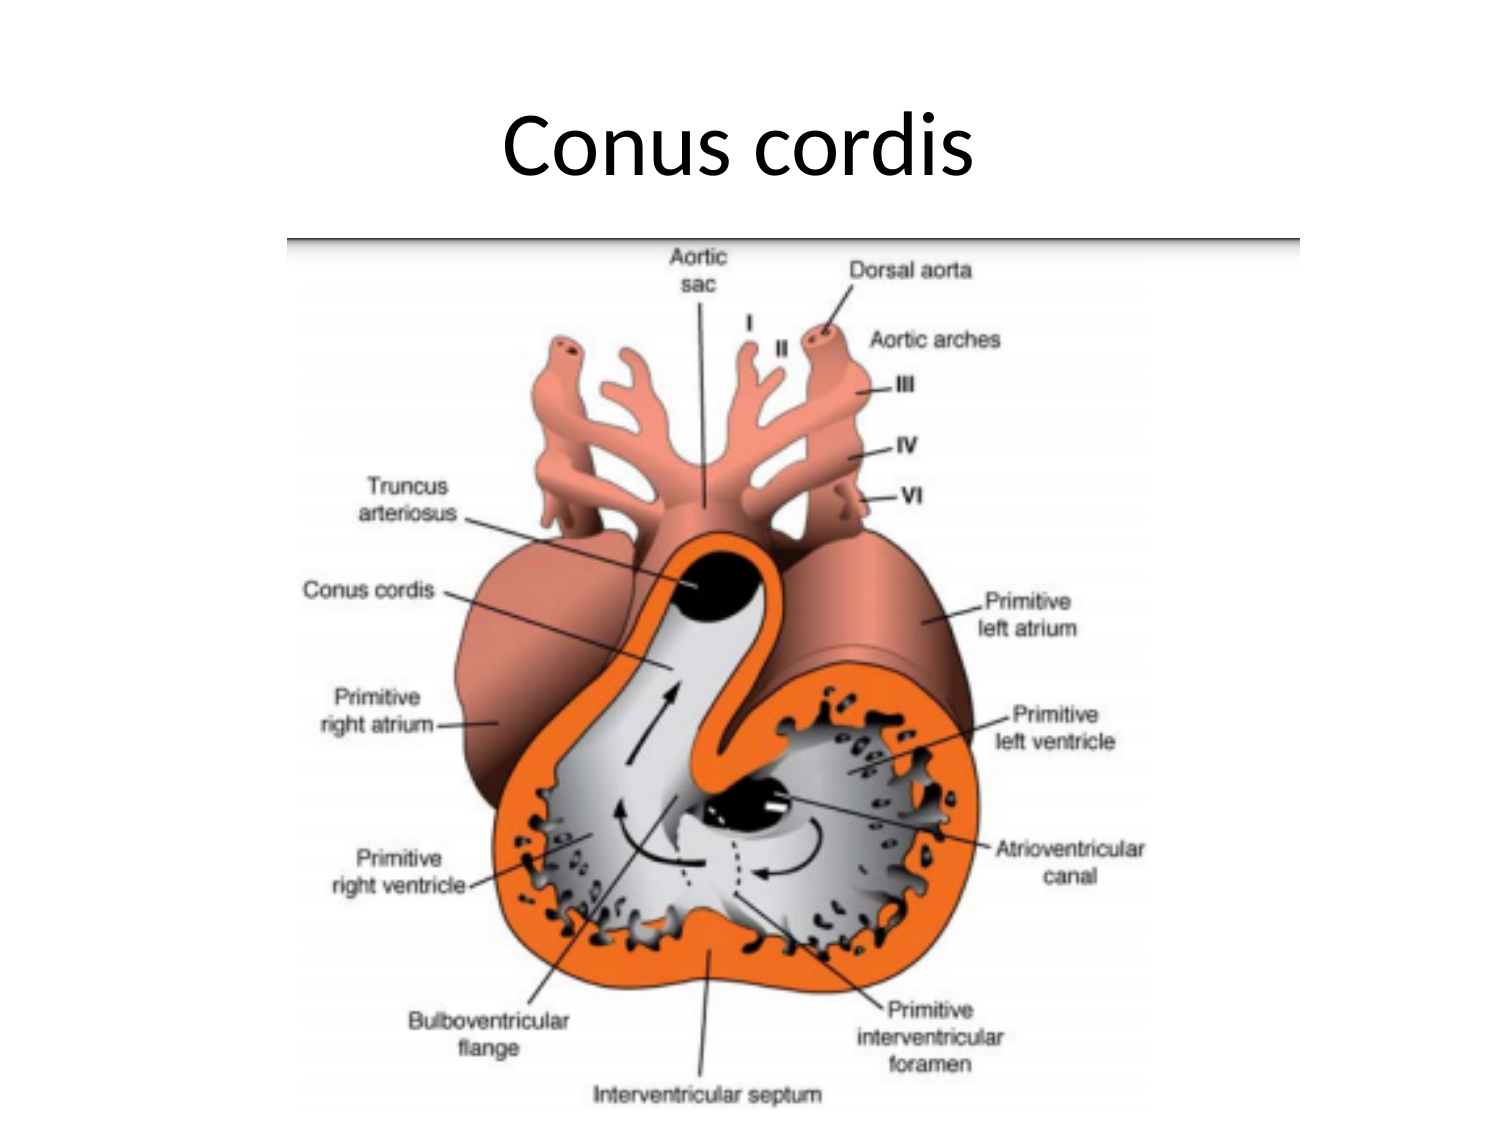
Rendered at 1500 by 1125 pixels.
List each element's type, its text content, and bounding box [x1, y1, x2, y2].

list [287, 238, 1301, 1125]
title Conus cordis [75, 45, 1425, 233]
